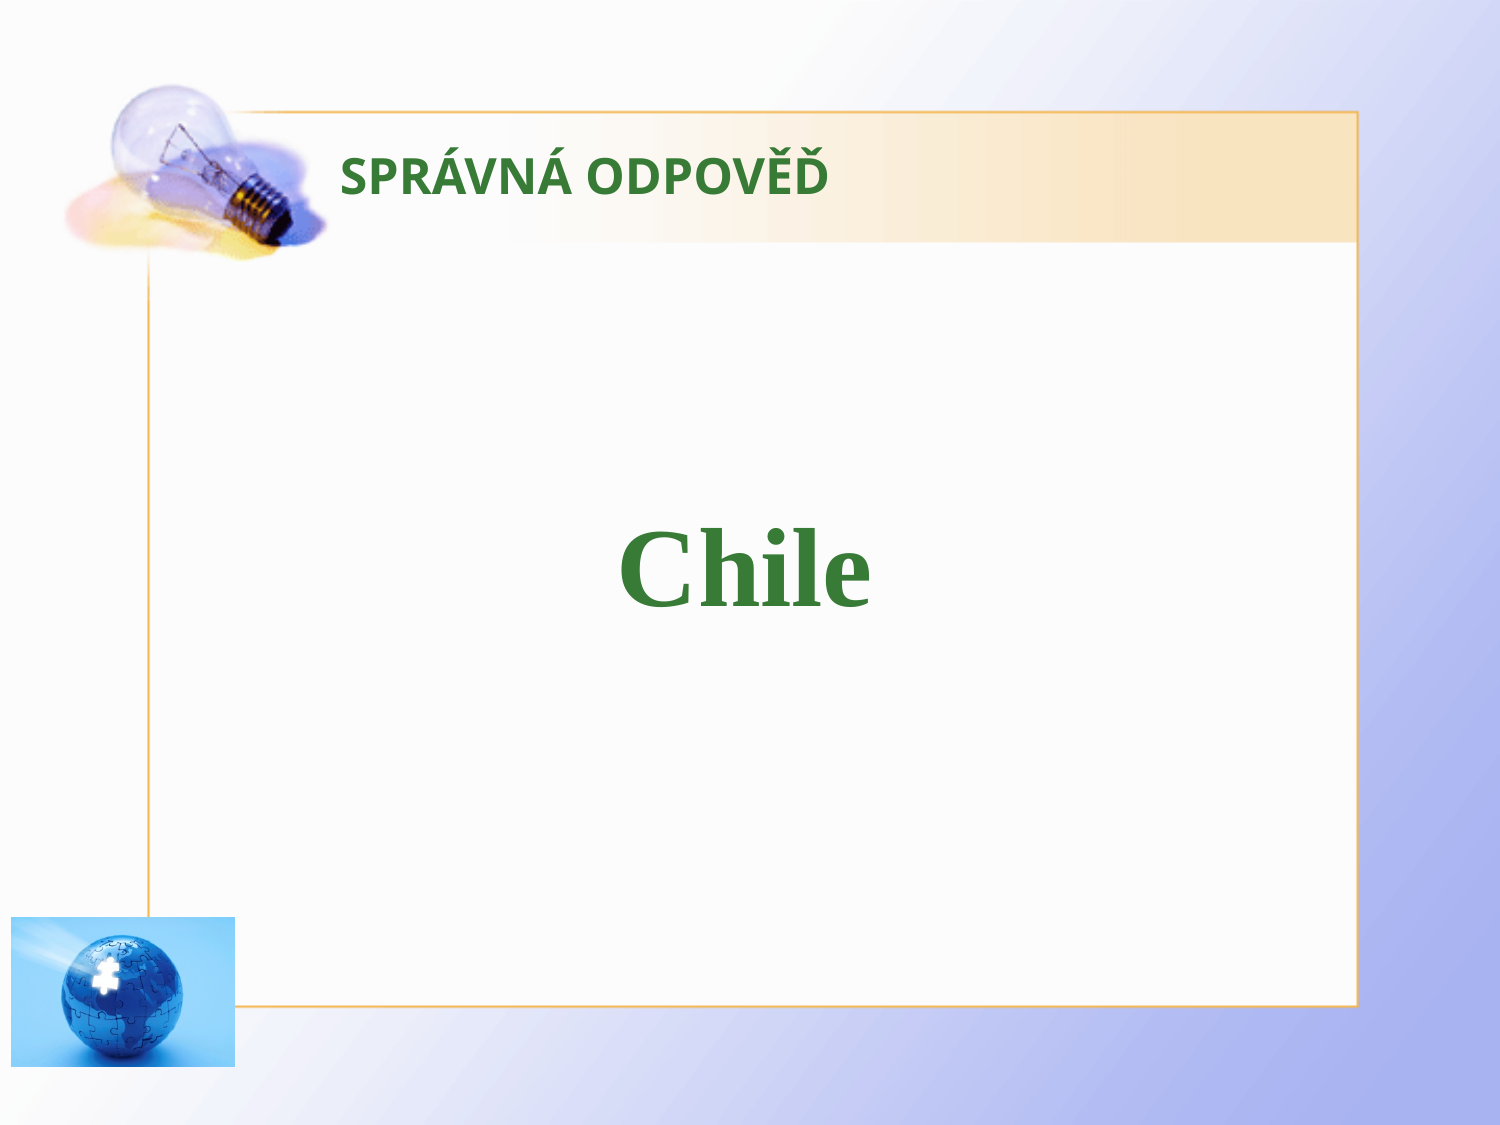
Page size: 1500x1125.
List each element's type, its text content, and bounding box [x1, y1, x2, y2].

title SPRÁVNÁ ODPOVĚĎ [324, 134, 1276, 223]
picture [0, 0, 1500, 1125]
text_box Chile [601, 486, 889, 637]
